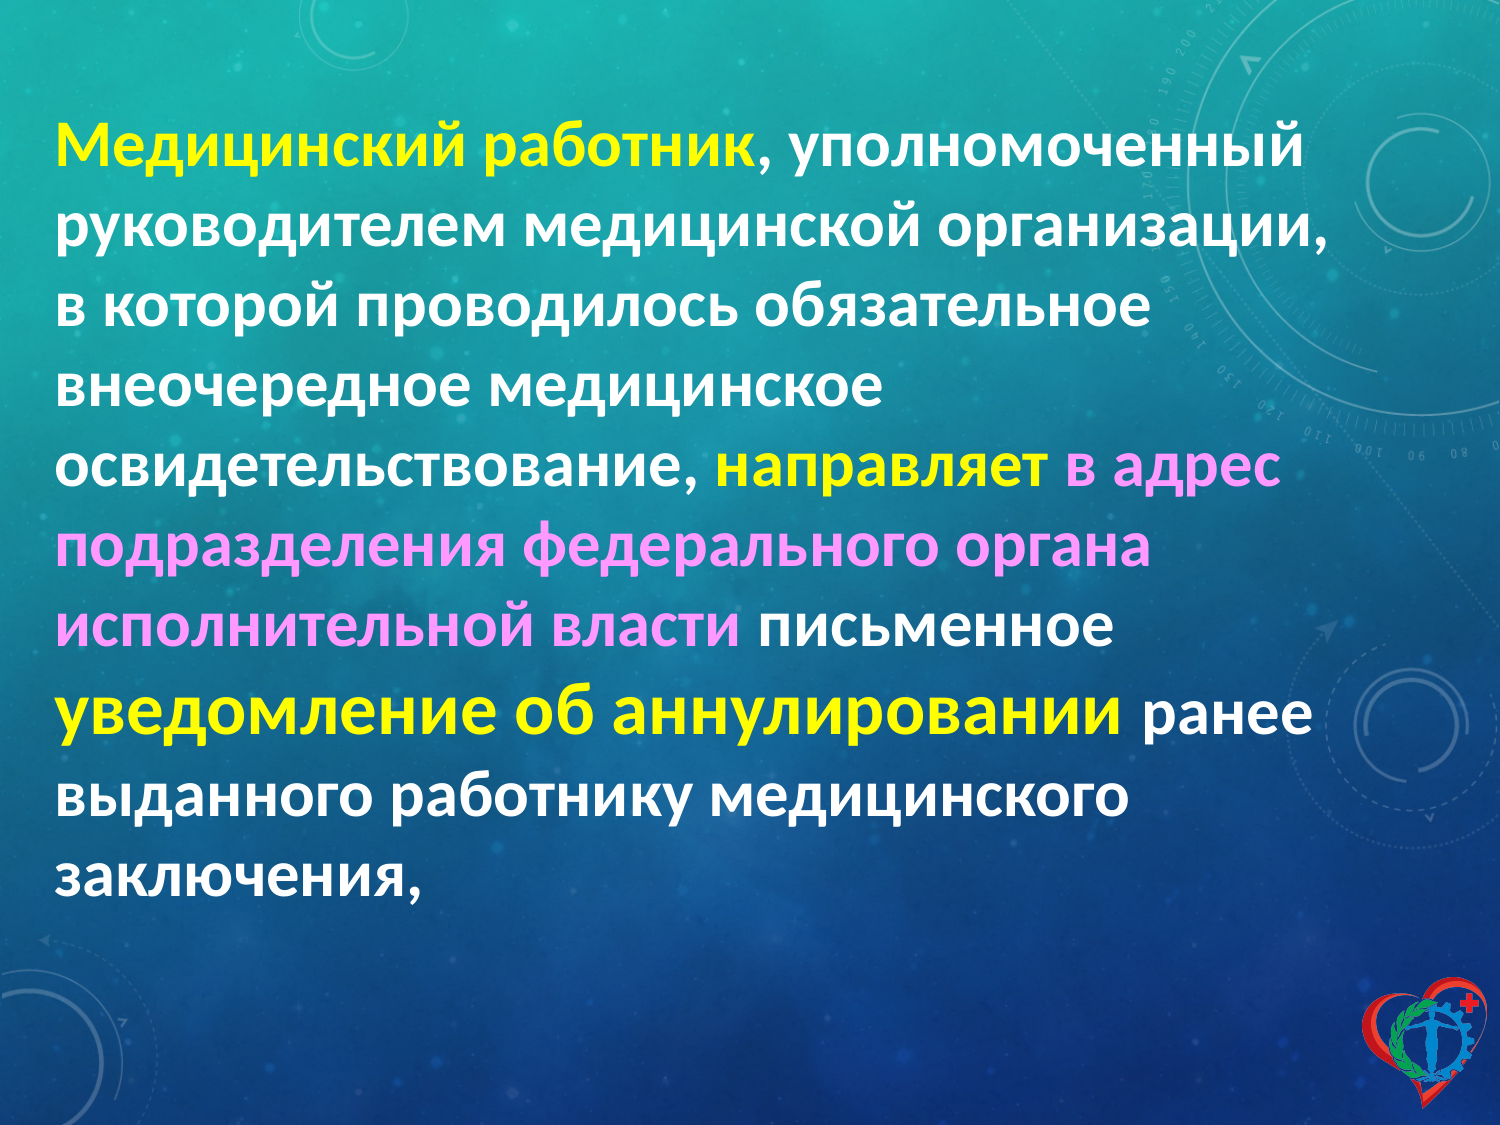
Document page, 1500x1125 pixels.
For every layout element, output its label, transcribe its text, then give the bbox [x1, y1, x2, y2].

picture [0, 0, 1500, 1125]
text_box Медицинский работник, уполномоченный руководителем медицинской организации, в которой проводилось обязательное внеочередное медицинское освидетельствование, направляет в адрес подразделения федерального органа исполнительной власти письменное уведомление об аннулировании ранее выданного работнику медицинского заключения, [39, 92, 1383, 917]
